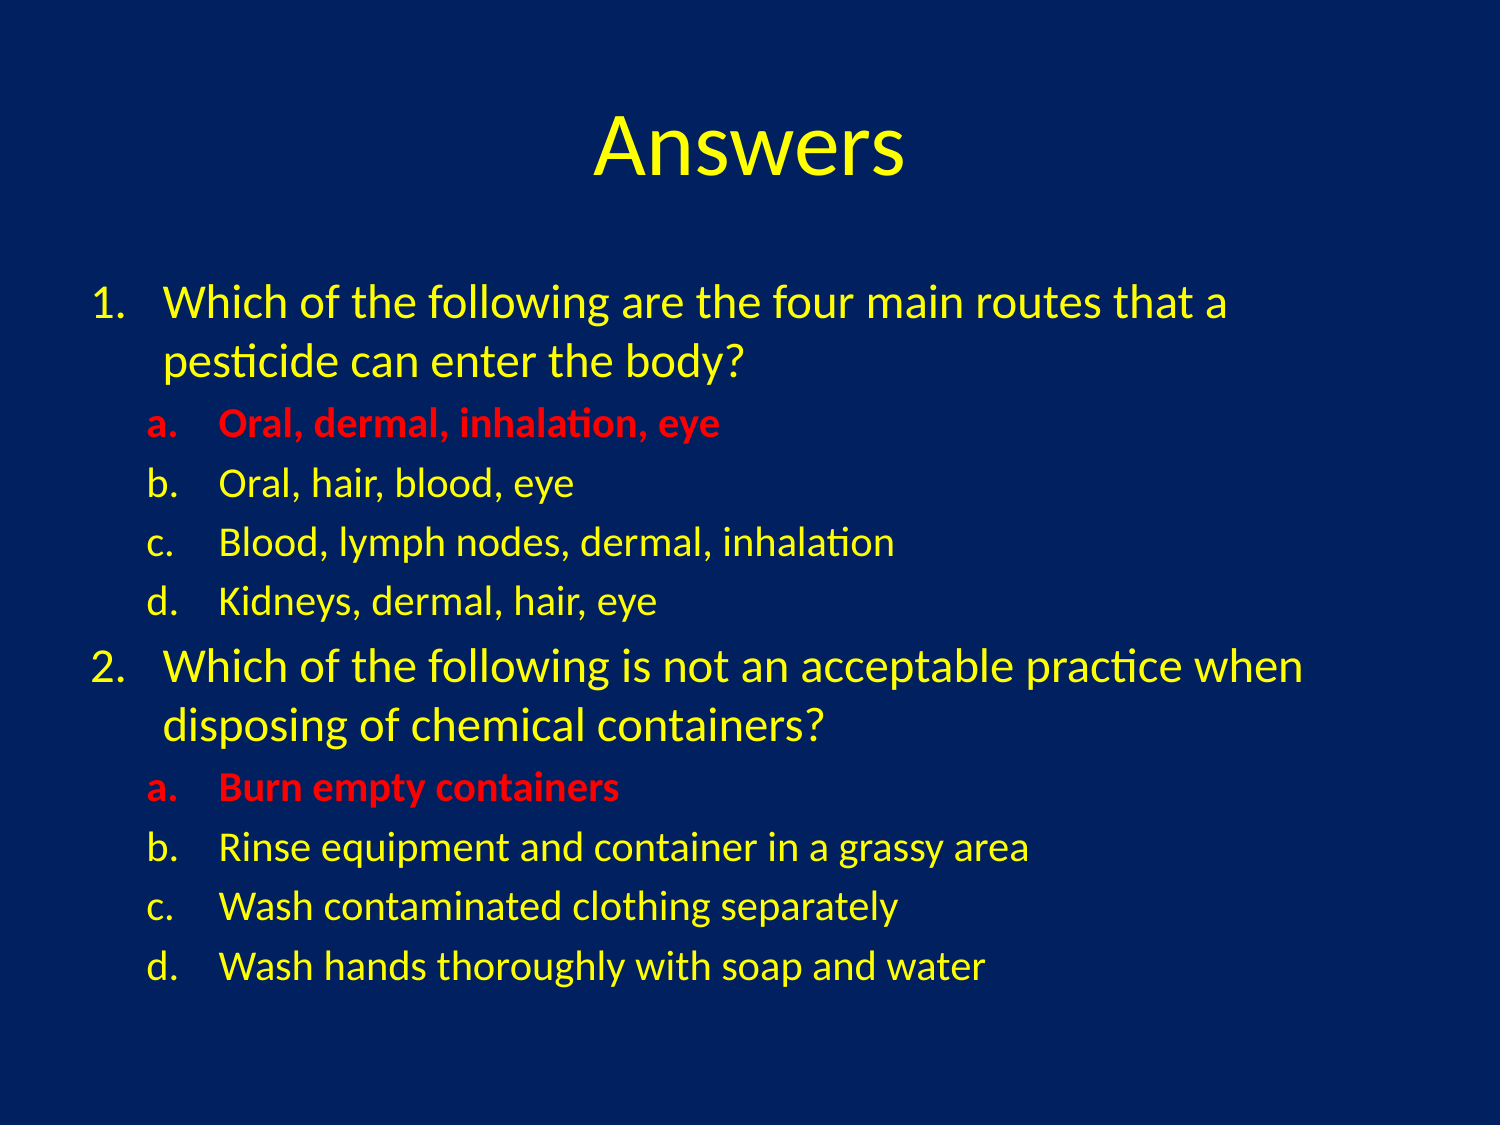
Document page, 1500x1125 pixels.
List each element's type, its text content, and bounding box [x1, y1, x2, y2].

title Answers [75, 45, 1425, 233]
list Which of the following are the four main routes that a pesticide can enter the body? Oral, dermal, inhalation, eye Oral, hair, blood, eye Blood, lymph nodes, dermal, inhalation Kidneys, dermal, hair, eye Which of the following is not an acceptable practice when disposing of chemical containers? Burn empty containers Rinse equipment and container in a grassy area Wash contaminated clothing separately Wash hands thoroughly with soap and water [75, 262, 1425, 1005]
